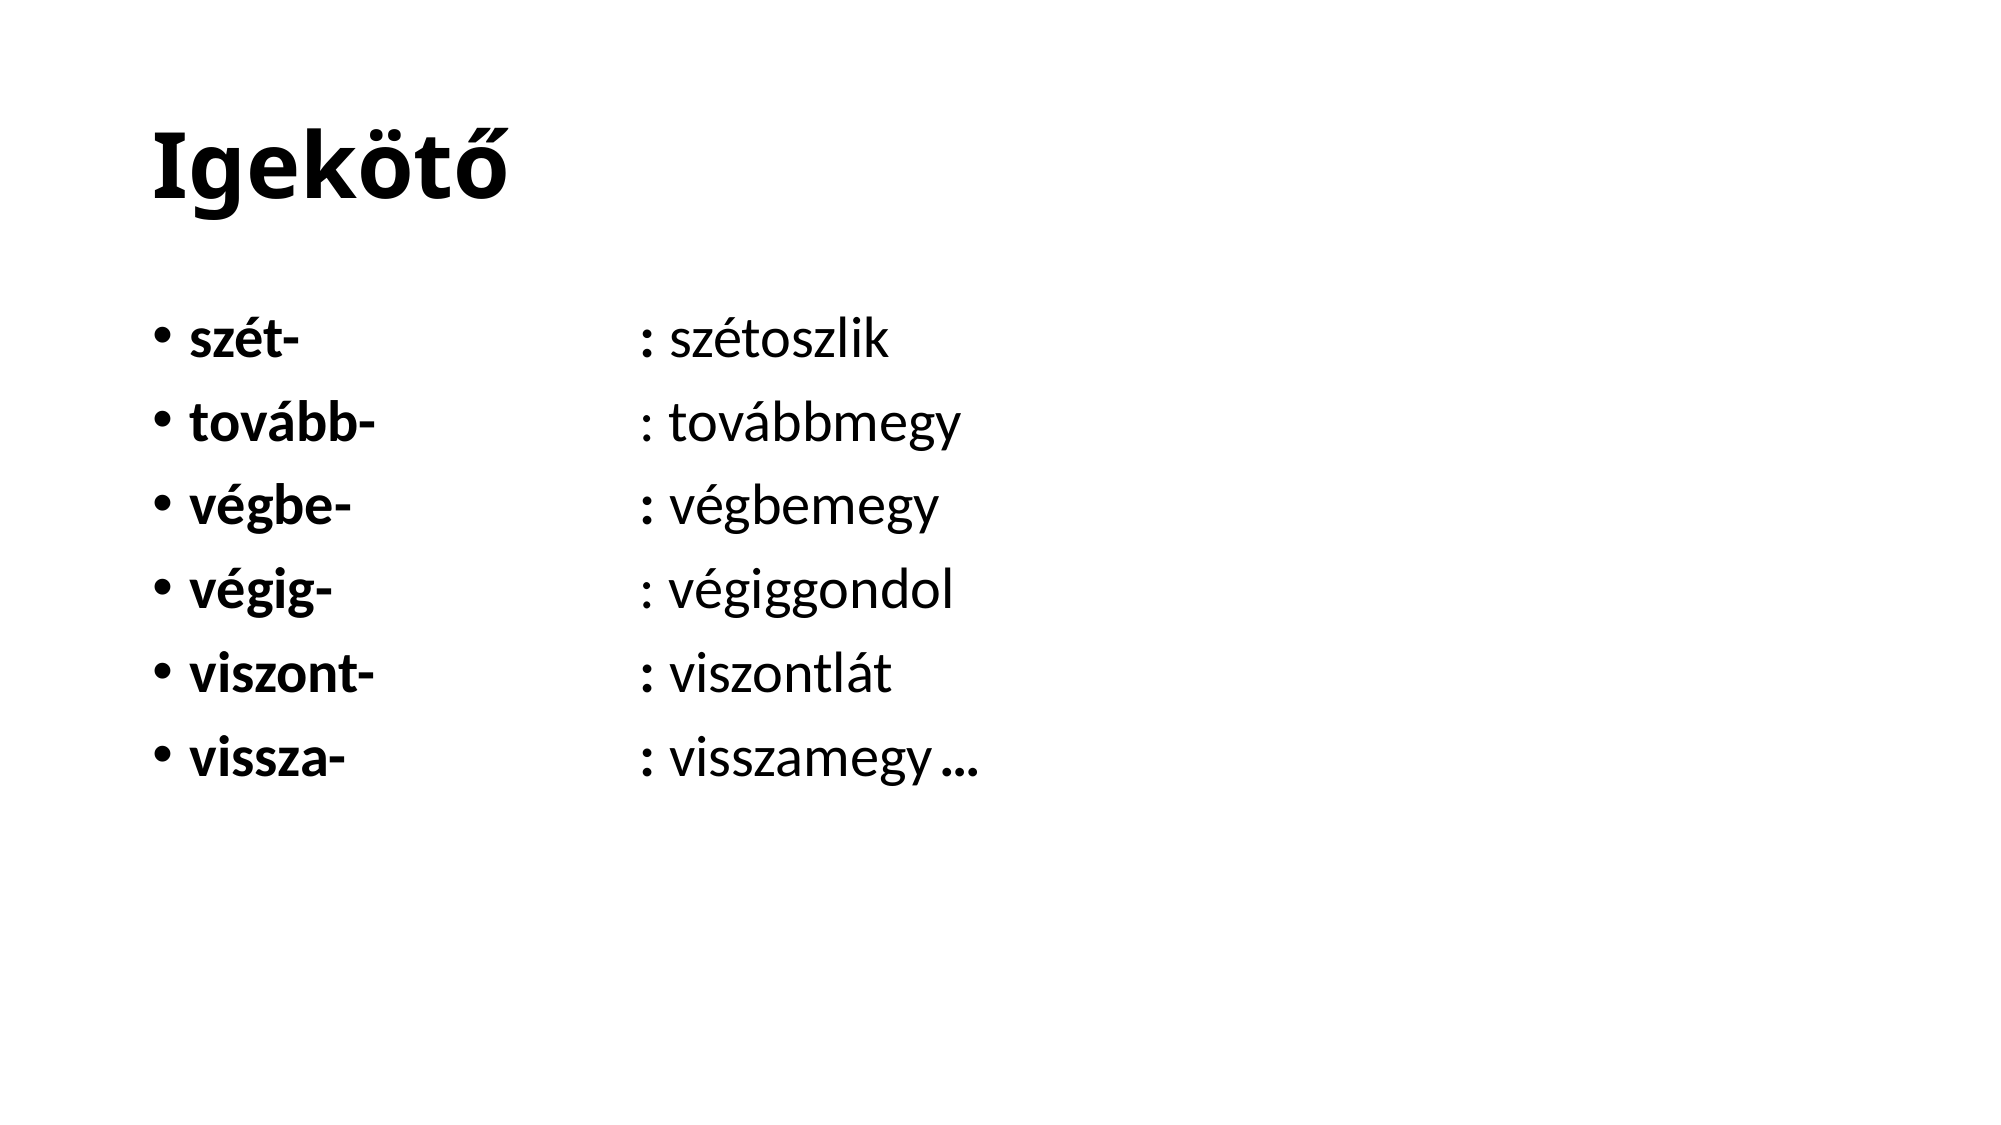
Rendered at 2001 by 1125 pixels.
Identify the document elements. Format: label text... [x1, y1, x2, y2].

title Igekötő [137, 59, 1863, 278]
list szét- : szétoszlik tovább- : továbbmegy végbe- : végbemegy végig- : végiggondol viszont- : viszontlát vissza- : visszamegy … [137, 299, 1863, 1014]
